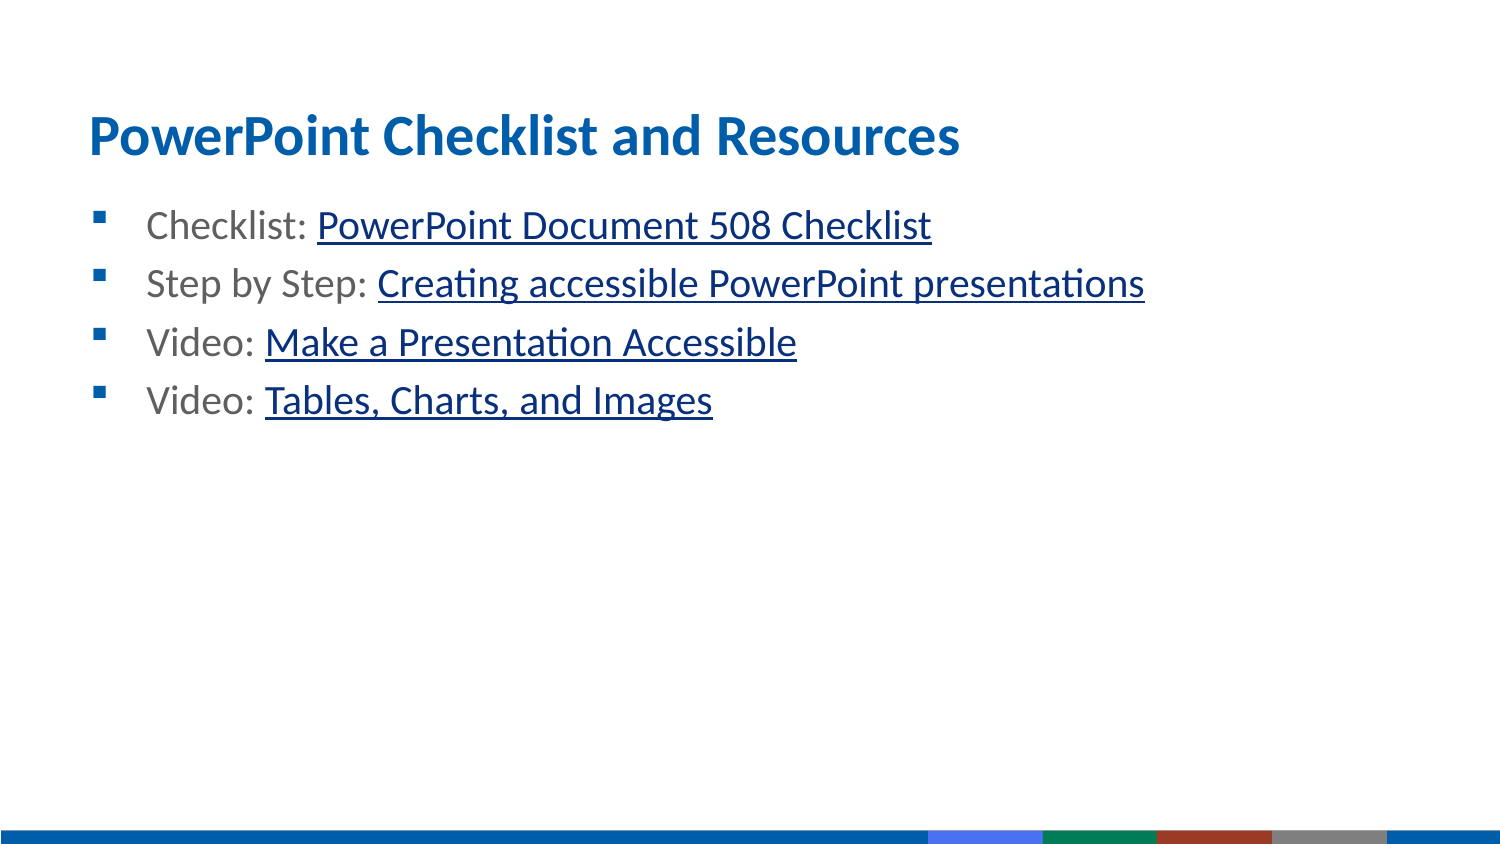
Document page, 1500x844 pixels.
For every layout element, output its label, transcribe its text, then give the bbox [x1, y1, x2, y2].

picture [1, 823, 1500, 844]
list Checklist: PowerPoint Document 508 Checklist Step by Step: Creating accessible PowerPoint presentations Video: Make a Presentation Accessible Video: Tables, Charts, and Images [75, 190, 1425, 739]
title PowerPoint Checklist and Resources [75, 33, 1425, 175]
